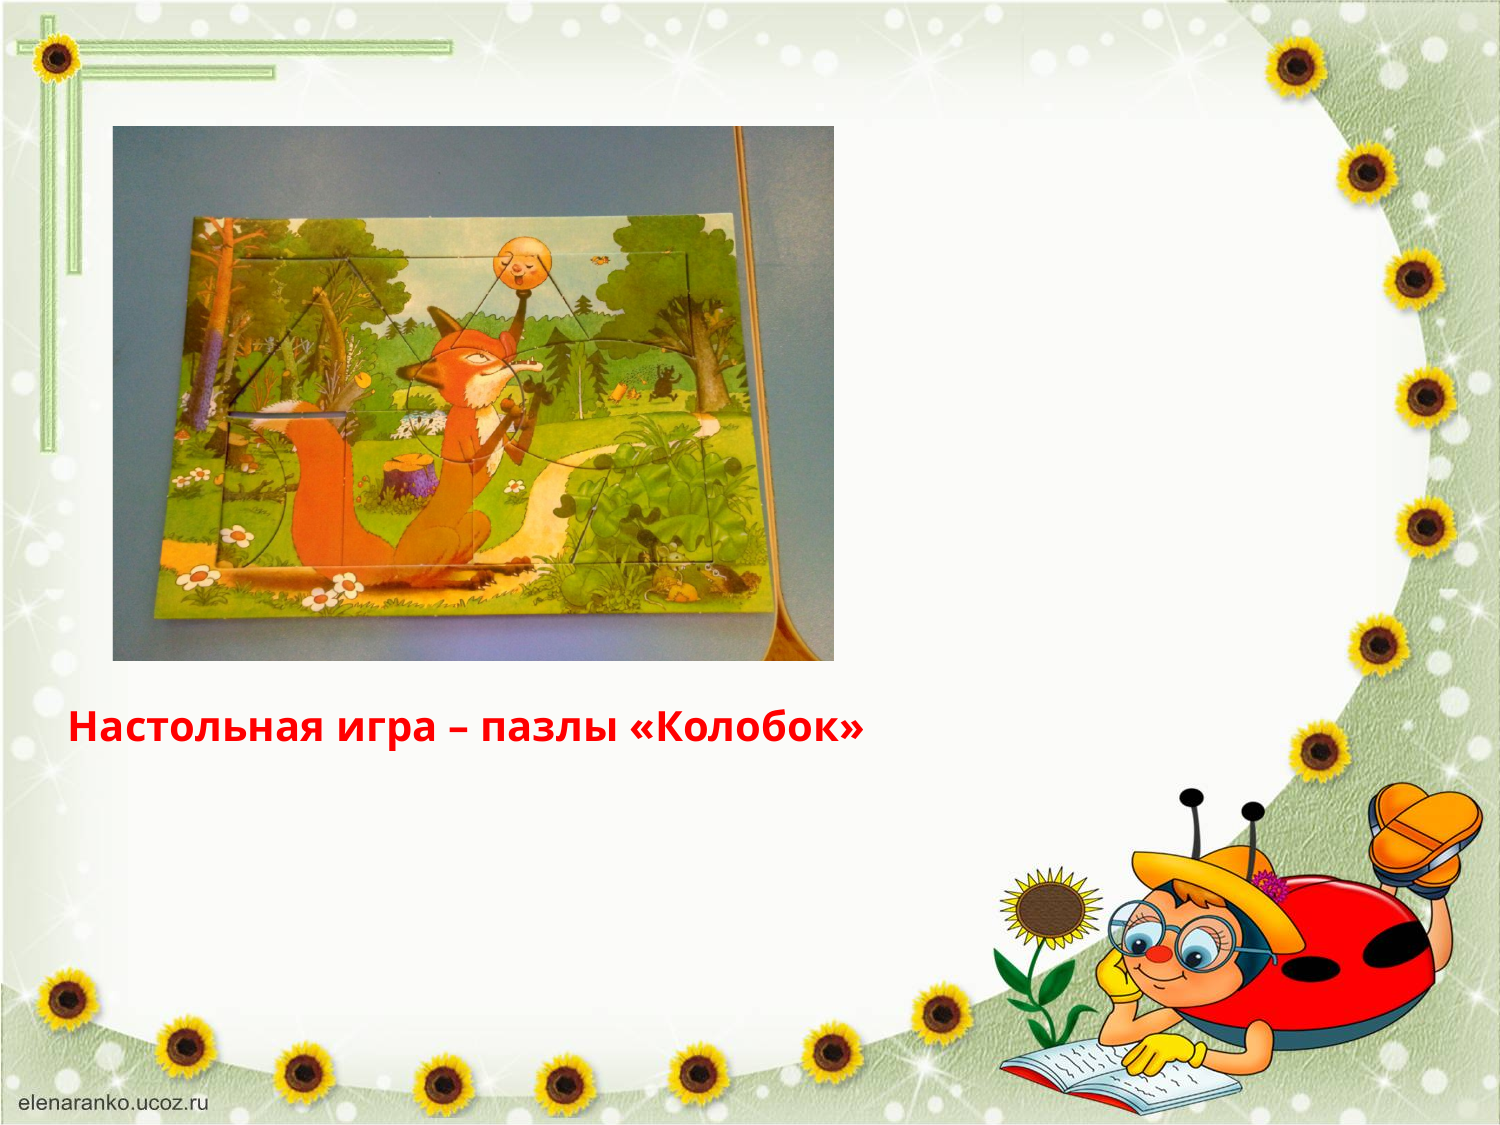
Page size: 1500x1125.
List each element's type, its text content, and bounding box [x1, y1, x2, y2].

text_box Настольная игра – пазлы «Колобок» [743, 692, 892, 758]
picture [0, 0, 1500, 1125]
text_box Настольная игра – пазлы «Колобок» [41, 692, 201, 758]
